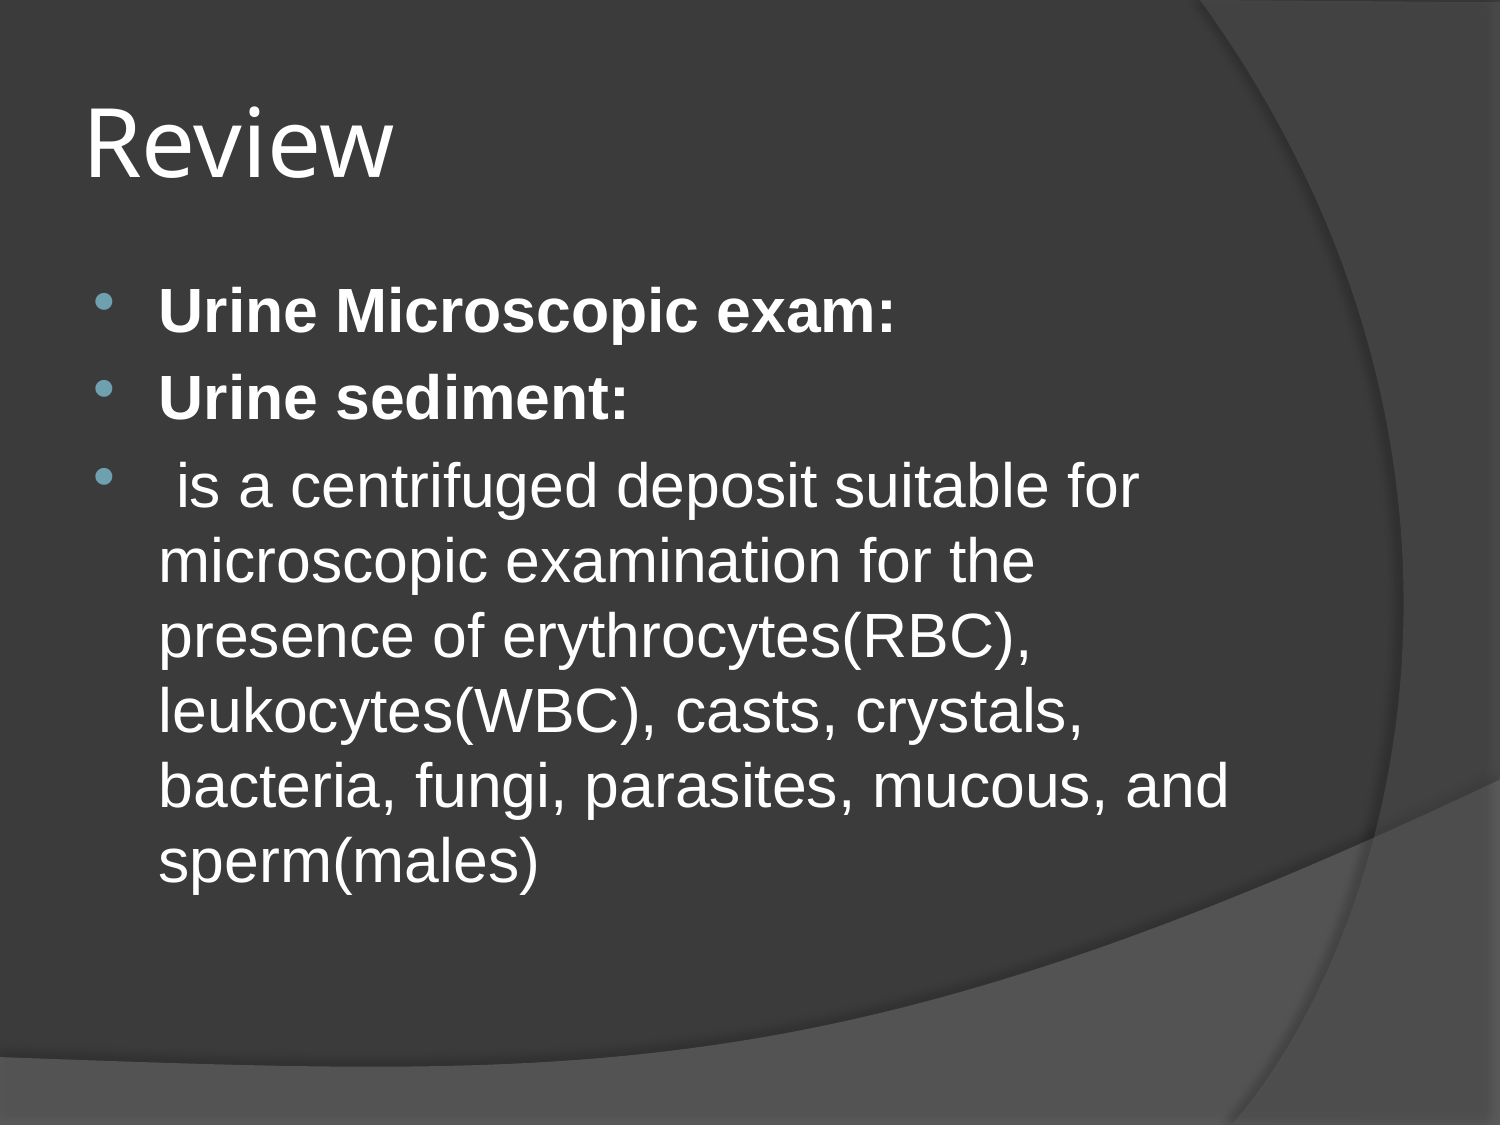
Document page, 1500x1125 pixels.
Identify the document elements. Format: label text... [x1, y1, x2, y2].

title Review [75, 45, 1300, 233]
list Urine Microscopic exam: Urine sediment: is a centrifuged deposit suitable for microscopic examination for the presence of erythrocytes(RBC), leukocytes(WBC), casts, crystals, bacteria, fungi, parasites, mucous, and sperm(males) [75, 262, 1300, 1005]
